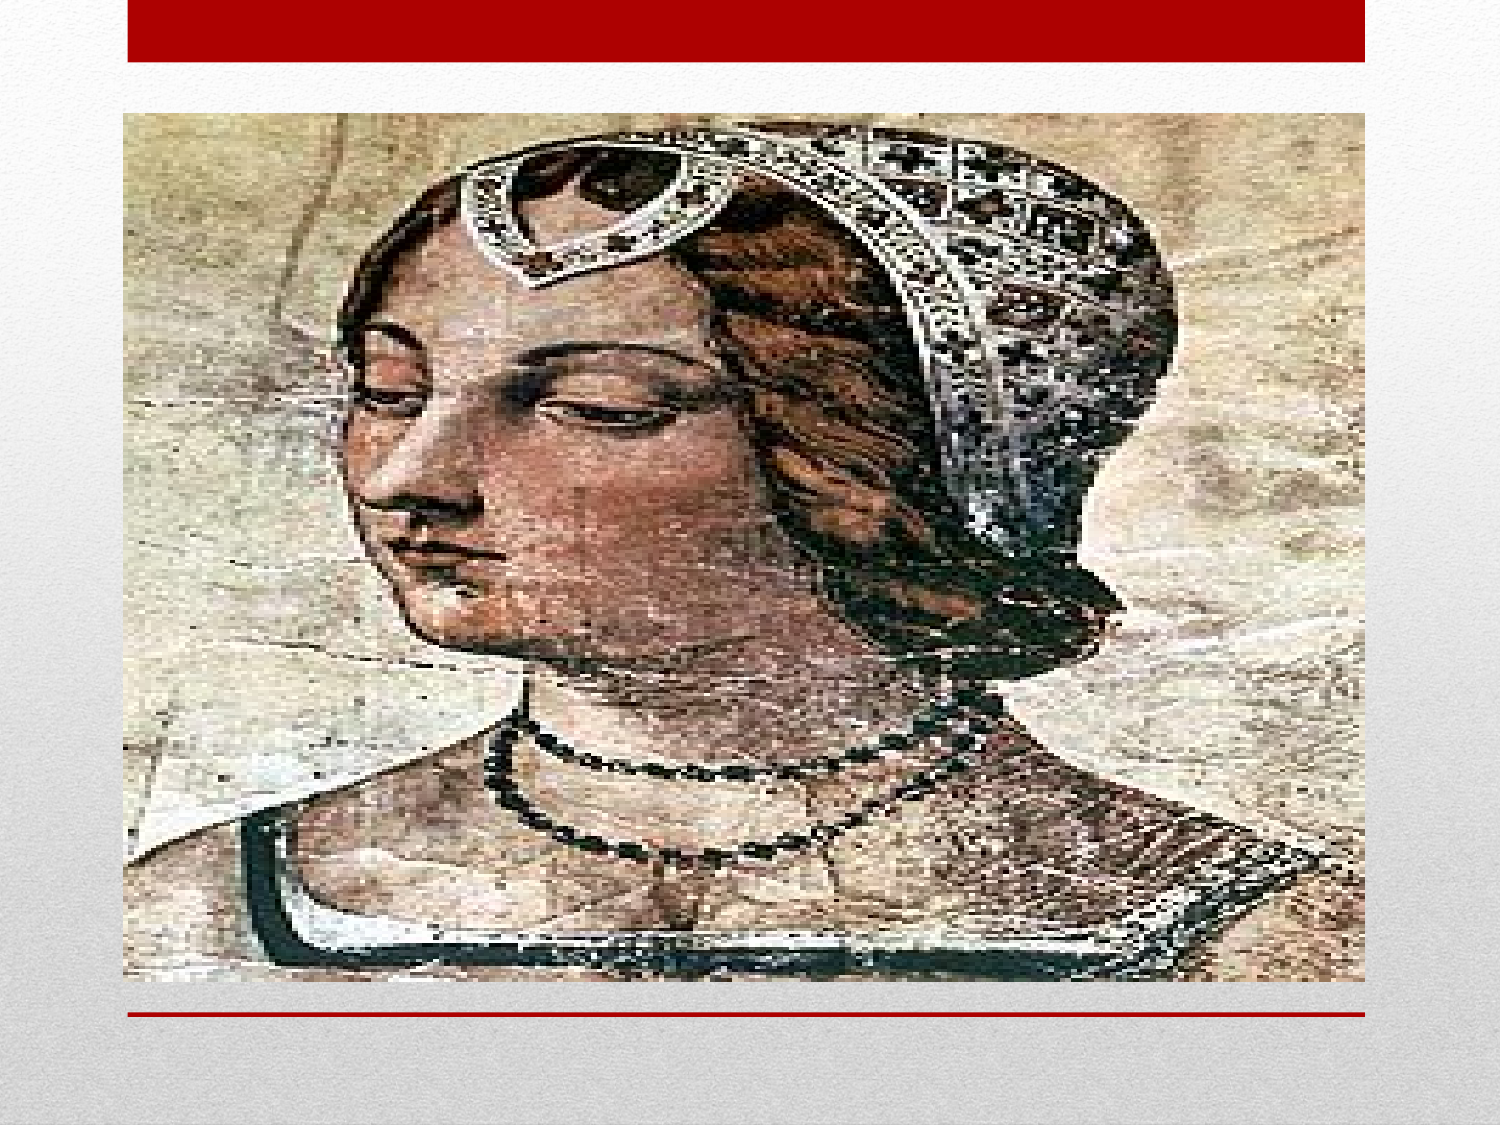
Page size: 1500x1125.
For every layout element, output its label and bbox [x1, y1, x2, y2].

list [123, 112, 1365, 983]
